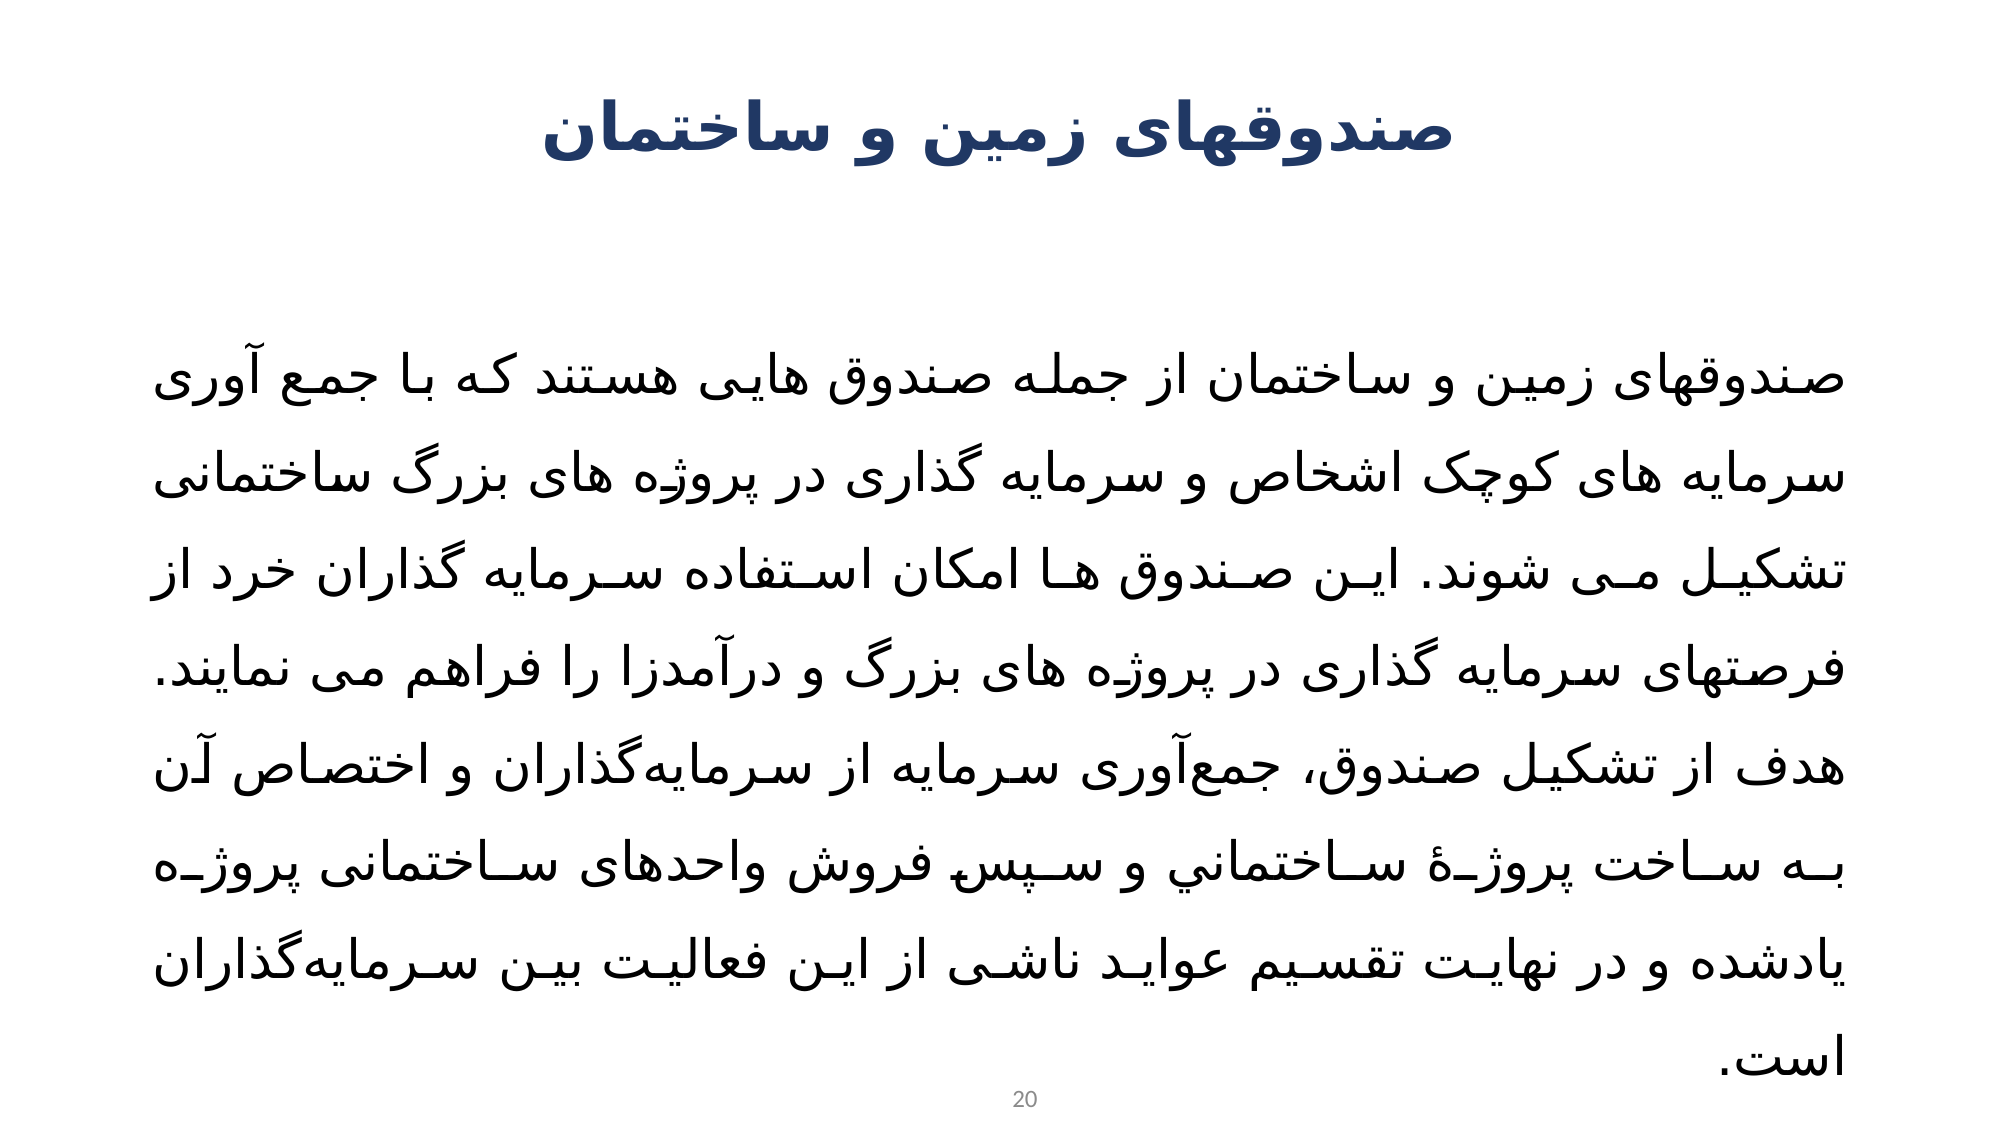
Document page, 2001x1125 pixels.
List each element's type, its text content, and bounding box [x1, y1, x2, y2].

list صندوقهای زمین و ساختمان از جمله صندوق هایی هستند که با جمع آوری سرمایه های کوچک اشخاص و سرمایه گذاری در پروژه های بزرگ ساختمانی تشکیل می شوند. این صندوق ها امکان استفاده سرمایه گذاران خرد از فرصتهای سرمایه گذاری در پروژه های بزرگ و درآمدزا را فراهم می نمایند. هدف از تشکیل صندوق، جمع‌آوری سرمایه از سرمایه‌گذاران و اختصاص آن به ساخت پروژۀ ساختماني و سپس فروش واحدهای ساختمانی پروژه یادشده و در نهايت تقسيم عوايد ناشی از این فعاليت بين سرمايه‌گذاران است. [137, 299, 1863, 1014]
text_box 20 [687, 1067, 1363, 1125]
title صندوقهای زمین و ساختمان [137, 59, 1863, 278]
